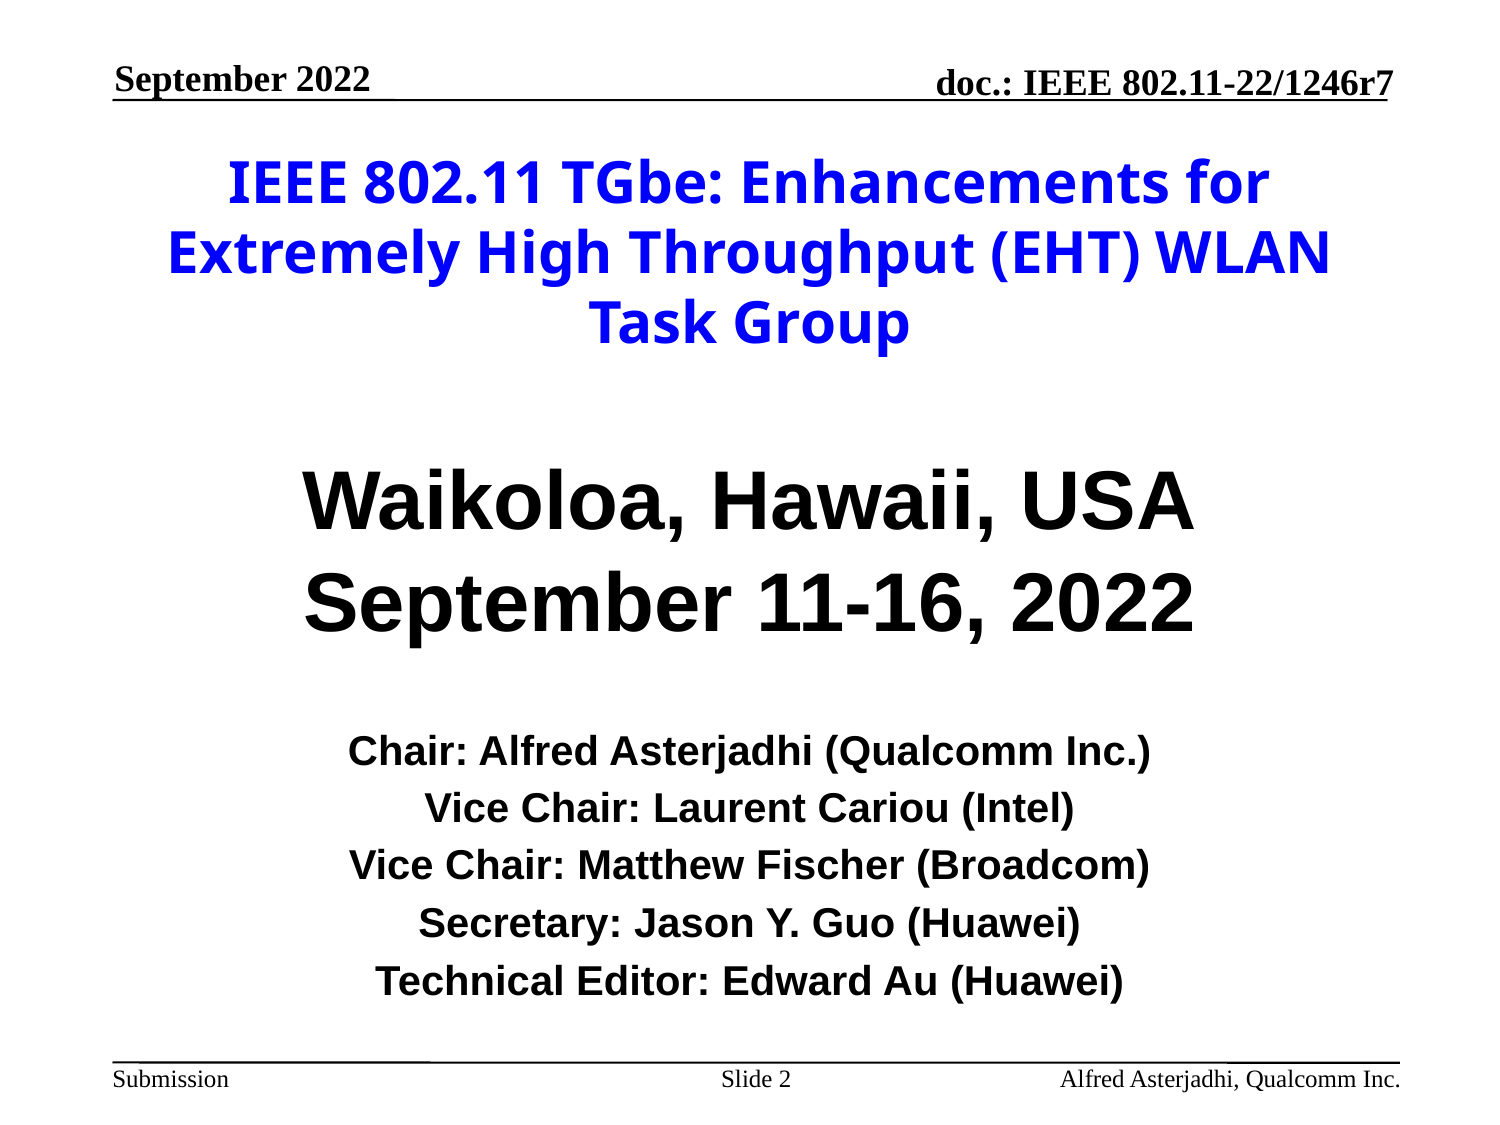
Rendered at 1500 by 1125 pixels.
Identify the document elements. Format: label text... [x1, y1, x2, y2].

title IEEE 802.11 TGbe: Enhancements for Extremely High Throughput (EHT) WLAN Task Group [112, 112, 1388, 388]
list Waikoloa, Hawaii, USA September 11-16, 2022 Chair: Alfred Asterjadhi (Qualcomm Inc.) Vice Chair: Laurent Cariou (Intel) Vice Chair: Matthew Fischer (Broadcom) Secretary: Jason Y. Guo (Huawei) Technical Editor: Edward Au (Huawei) [112, 449, 1388, 1063]
slide_number Slide 2 [712, 1061, 800, 1123]
footer Alfred Asterjadhi, Qualcomm Inc. [878, 1061, 1402, 1093]
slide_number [114, 54, 493, 100]
